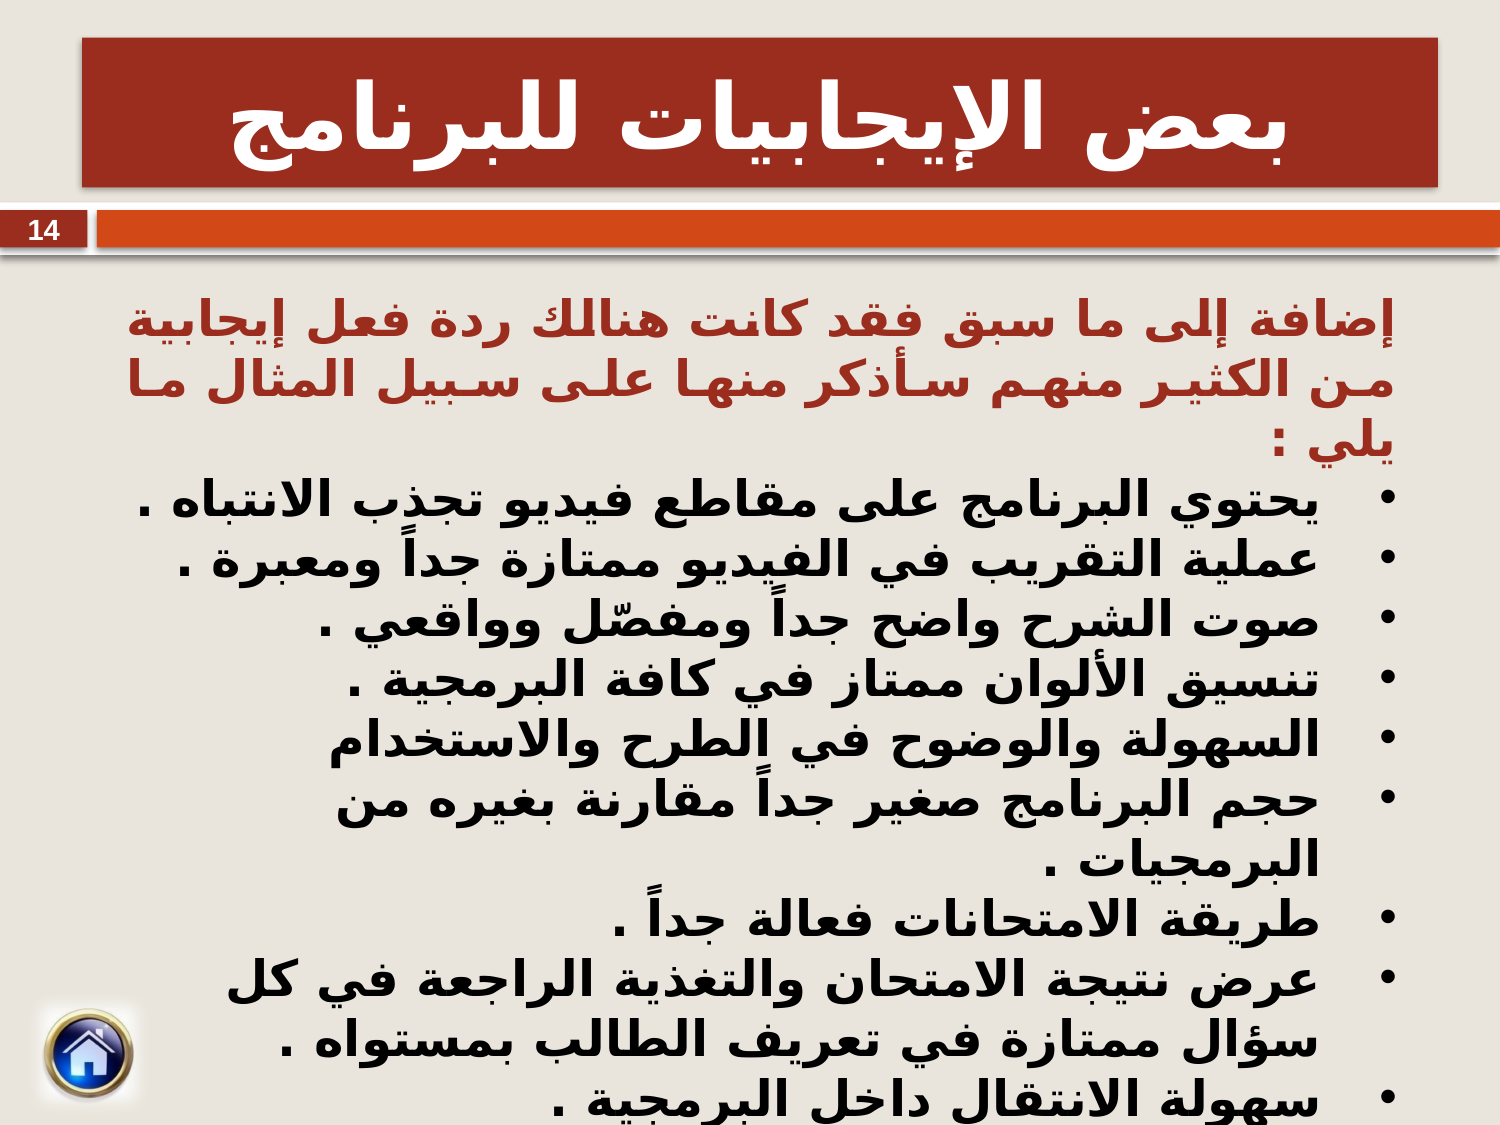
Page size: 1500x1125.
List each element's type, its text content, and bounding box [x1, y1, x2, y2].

text_box إضافة إلى ما سبق فقد كانت هنالك ردة فعل إيجابية من الكثير منهم سأذكر منها على سبيل المثال ما يلي : يحتوي البرنامج على مقاطع فيديو تجذب الانتباه . عملية التقريب في الفيديو ممتازة جداً ومعبرة . صوت الشرح واضح جداً ومفصّل وواقعي . تنسيق الألوان ممتاز في كافة البرمجية . السهولة والوضوح في الطرح والاستخدام حجم البرنامج صغير جداً مقارنة بغيره من البرمجيات . طريقة الامتحانات فعالة جداً . عرض نتيجة الامتحان والتغذية الراجعة في كل سؤال ممتازة في تعريف الطالب بمستواه . سهولة الانتقال داخل البرمجية . عبّر المشرفون بأنه من أفضل البرمجيات التفاعلية وخاصة نظام الامتحانات فيه . [112, 278, 1412, 1125]
picture [23, 988, 154, 1120]
slide_number 14 [0, 208, 88, 249]
title بعض الإيجابيات للبرنامج [82, 37, 1438, 188]
